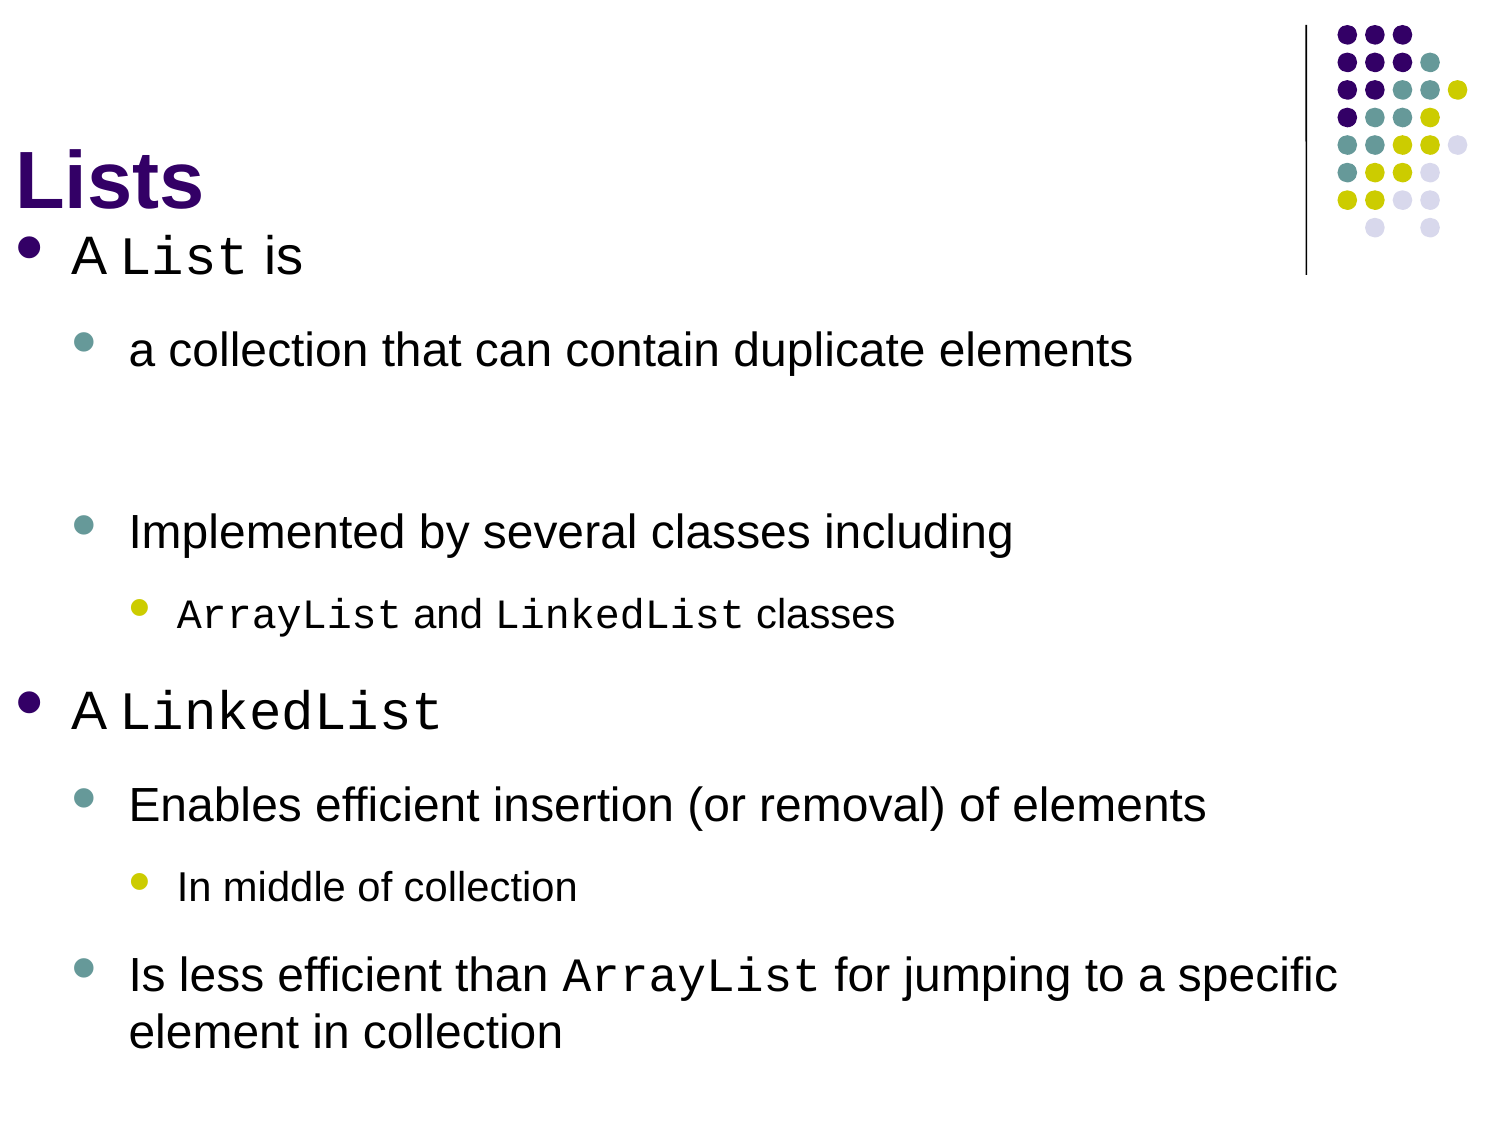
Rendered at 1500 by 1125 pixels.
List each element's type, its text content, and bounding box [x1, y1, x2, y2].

text_box A List is a collection that can contain duplicate elements Implemented by several classes including ArrayList and LinkedList classes A LinkedList Enables efficient insertion (or removal) of elements In middle of collection Is less efficient than ArrayList for jumping to a specific element in collection [0, 212, 1500, 1125]
title Lists [0, 0, 1313, 212]
